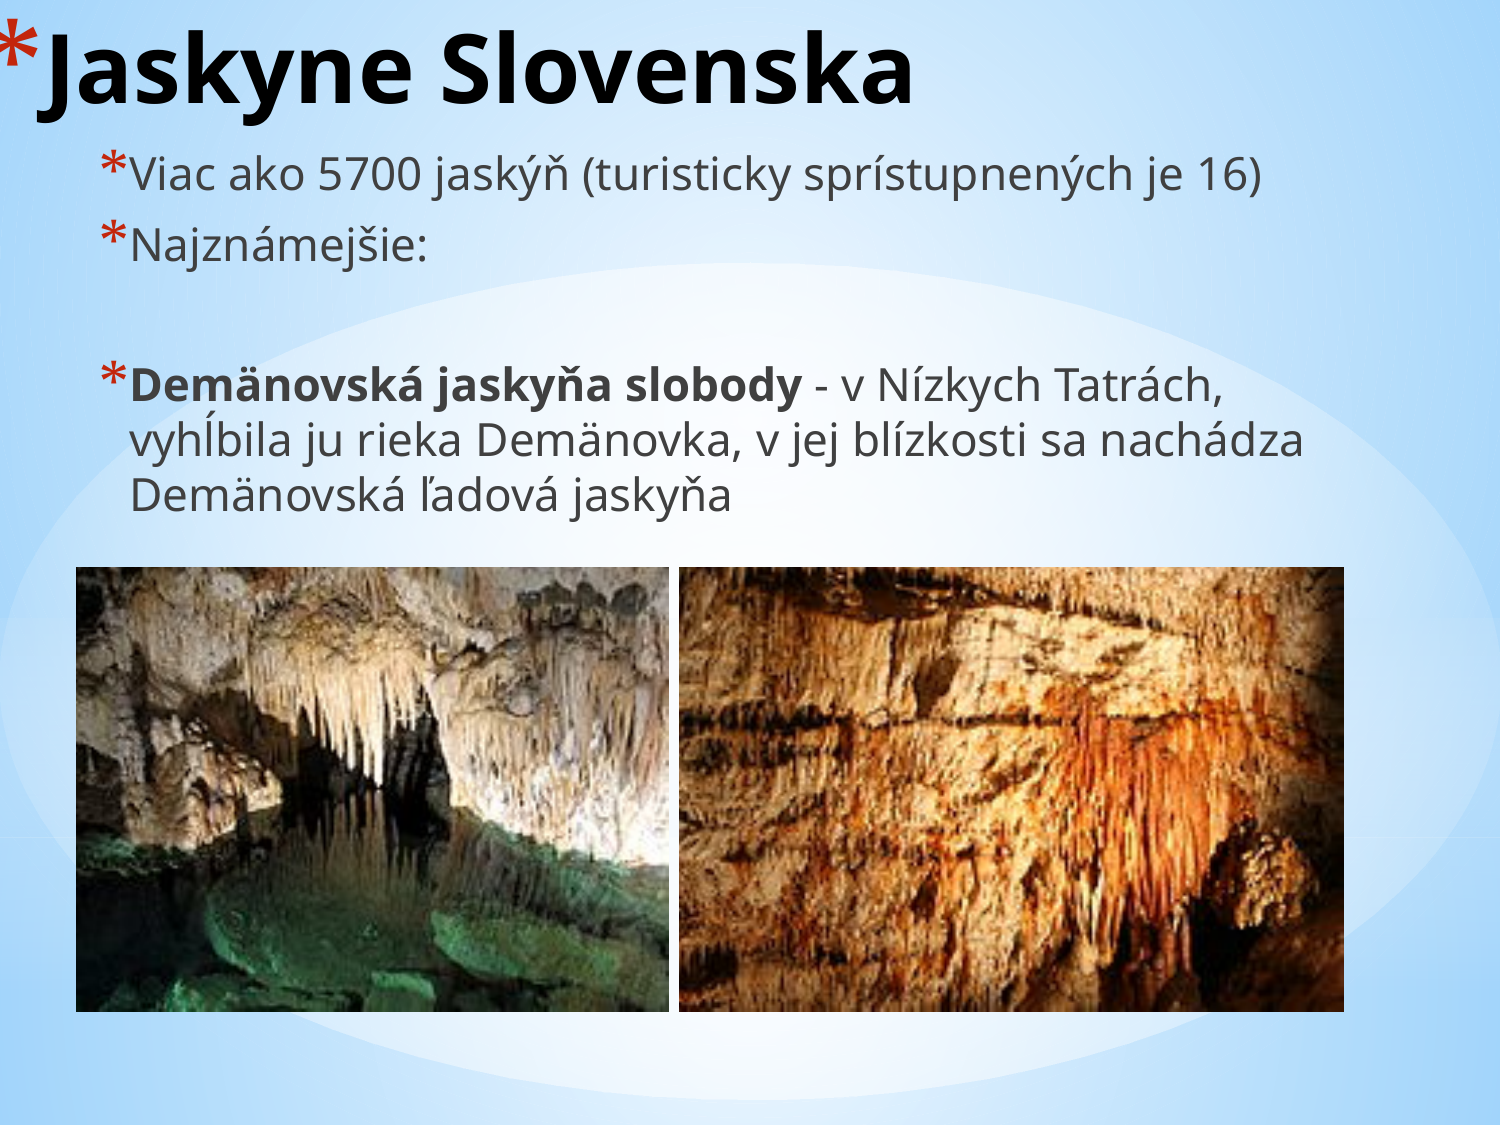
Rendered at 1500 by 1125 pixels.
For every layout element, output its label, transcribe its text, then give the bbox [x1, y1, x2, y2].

picture [678, 566, 1344, 1012]
list Viac ako 5700 jaskýň (turisticky sprístupnených je 16) Najznámejšie: Demänovská jaskyňa slobody - v Nízkych Tatrách, vyhĺbila ju rieka Demänovka, v jej blízkosti sa nachádza Demänovská ľadová jaskyňa [76, 137, 1412, 1035]
picture [76, 566, 669, 1012]
title Jaskyne Slovenska [0, 0, 933, 188]
